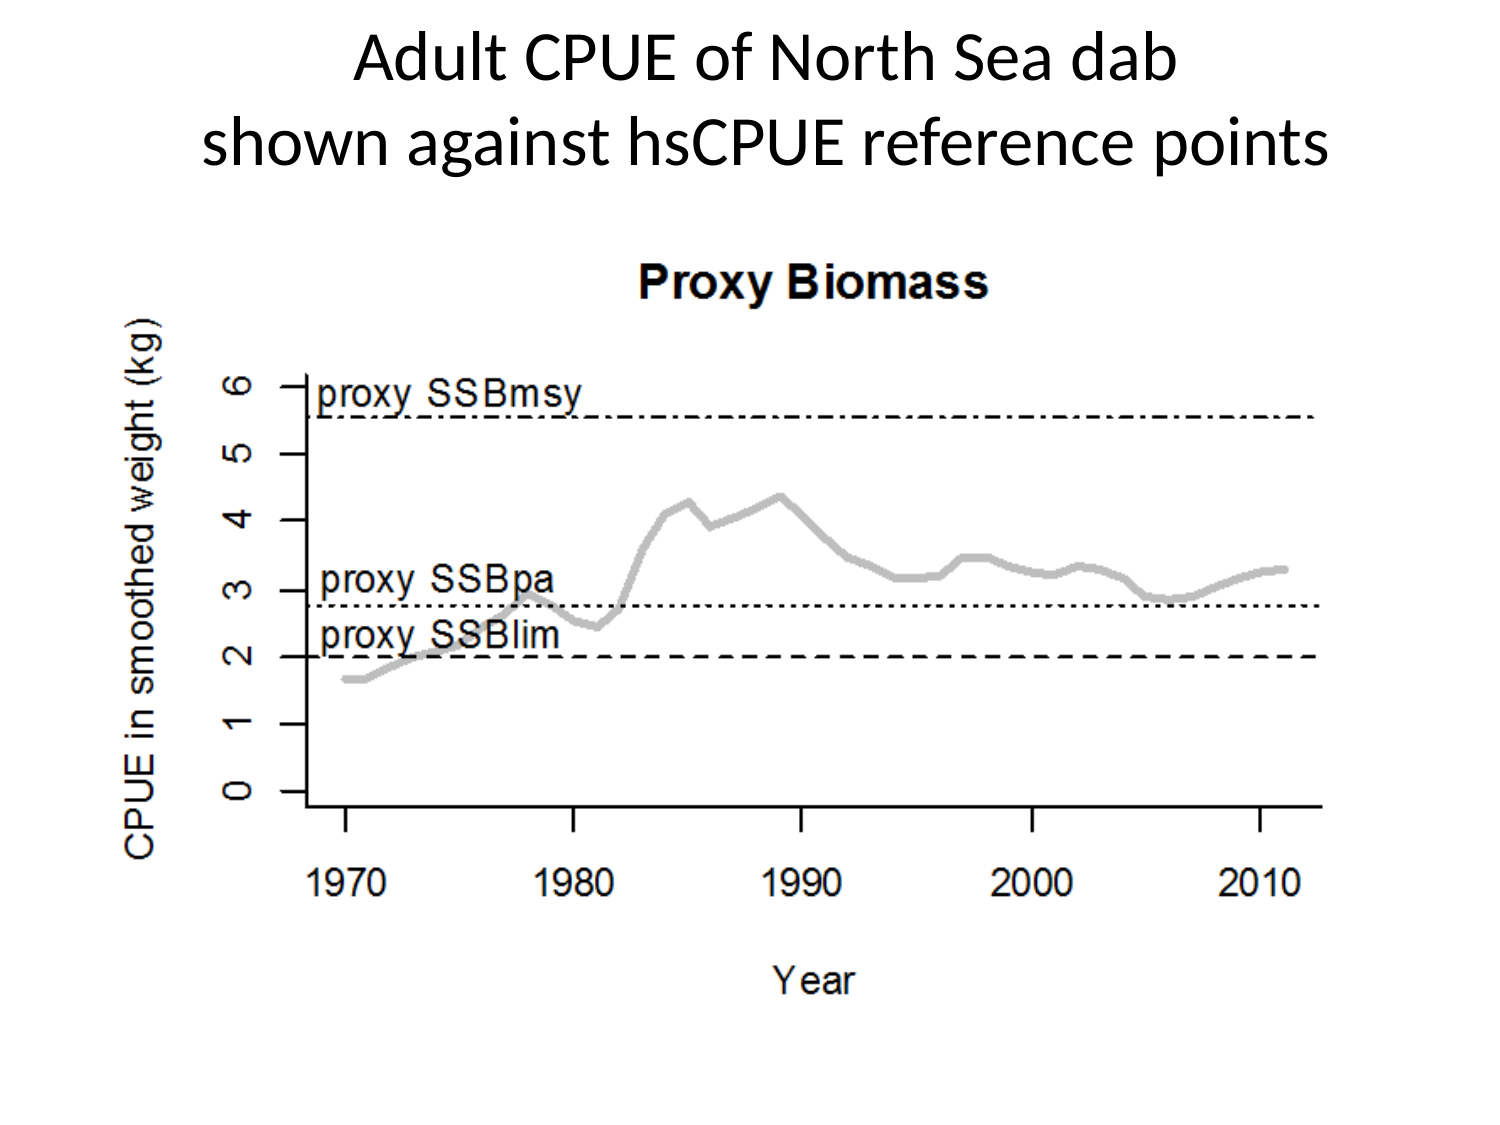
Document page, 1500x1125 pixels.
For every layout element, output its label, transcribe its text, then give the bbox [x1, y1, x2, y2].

picture [80, 207, 1365, 1035]
title Adult CPUE of North Sea dab shown against hsCPUE reference points [75, 0, 1459, 189]
